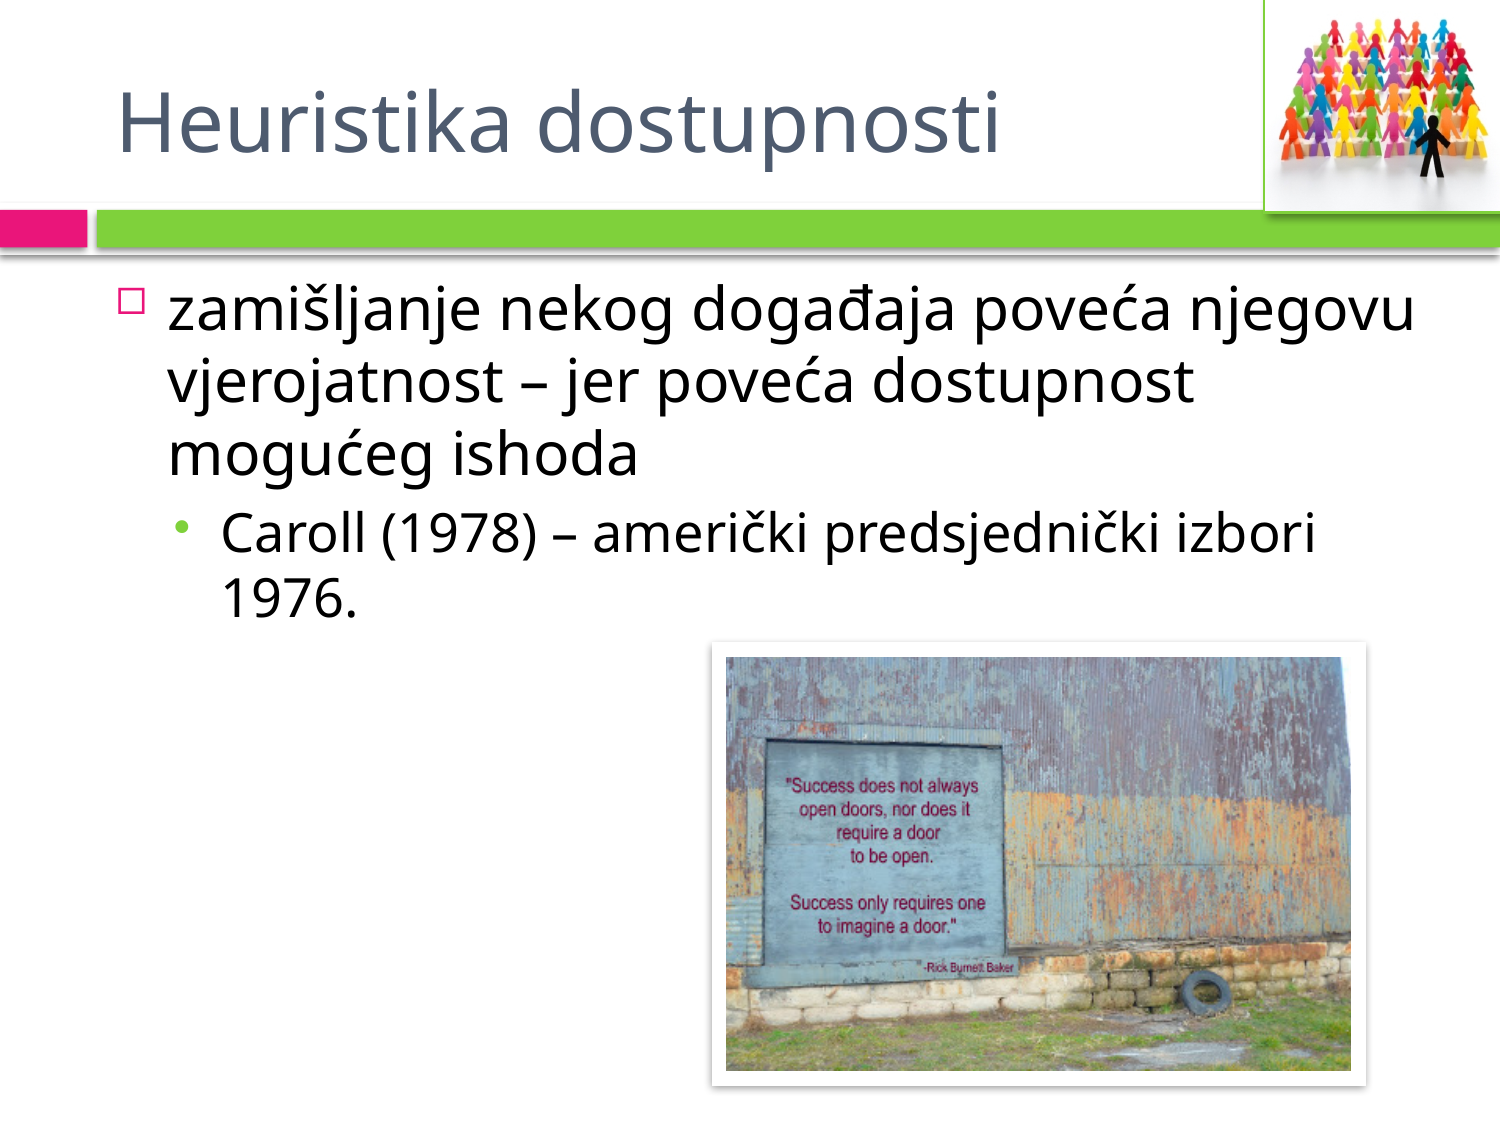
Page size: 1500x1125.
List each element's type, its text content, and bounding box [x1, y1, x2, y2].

title Heuristika dostupnosti [100, 37, 1259, 201]
list zamišljanje nekog događaja poveća njegovu vjerojatnost – jer poveća dostupnost mogućeg ishoda Caroll (1978) – američki predsjednički izbori 1976. [100, 262, 1439, 1001]
picture [1265, 0, 1500, 212]
picture [726, 656, 1352, 1072]
